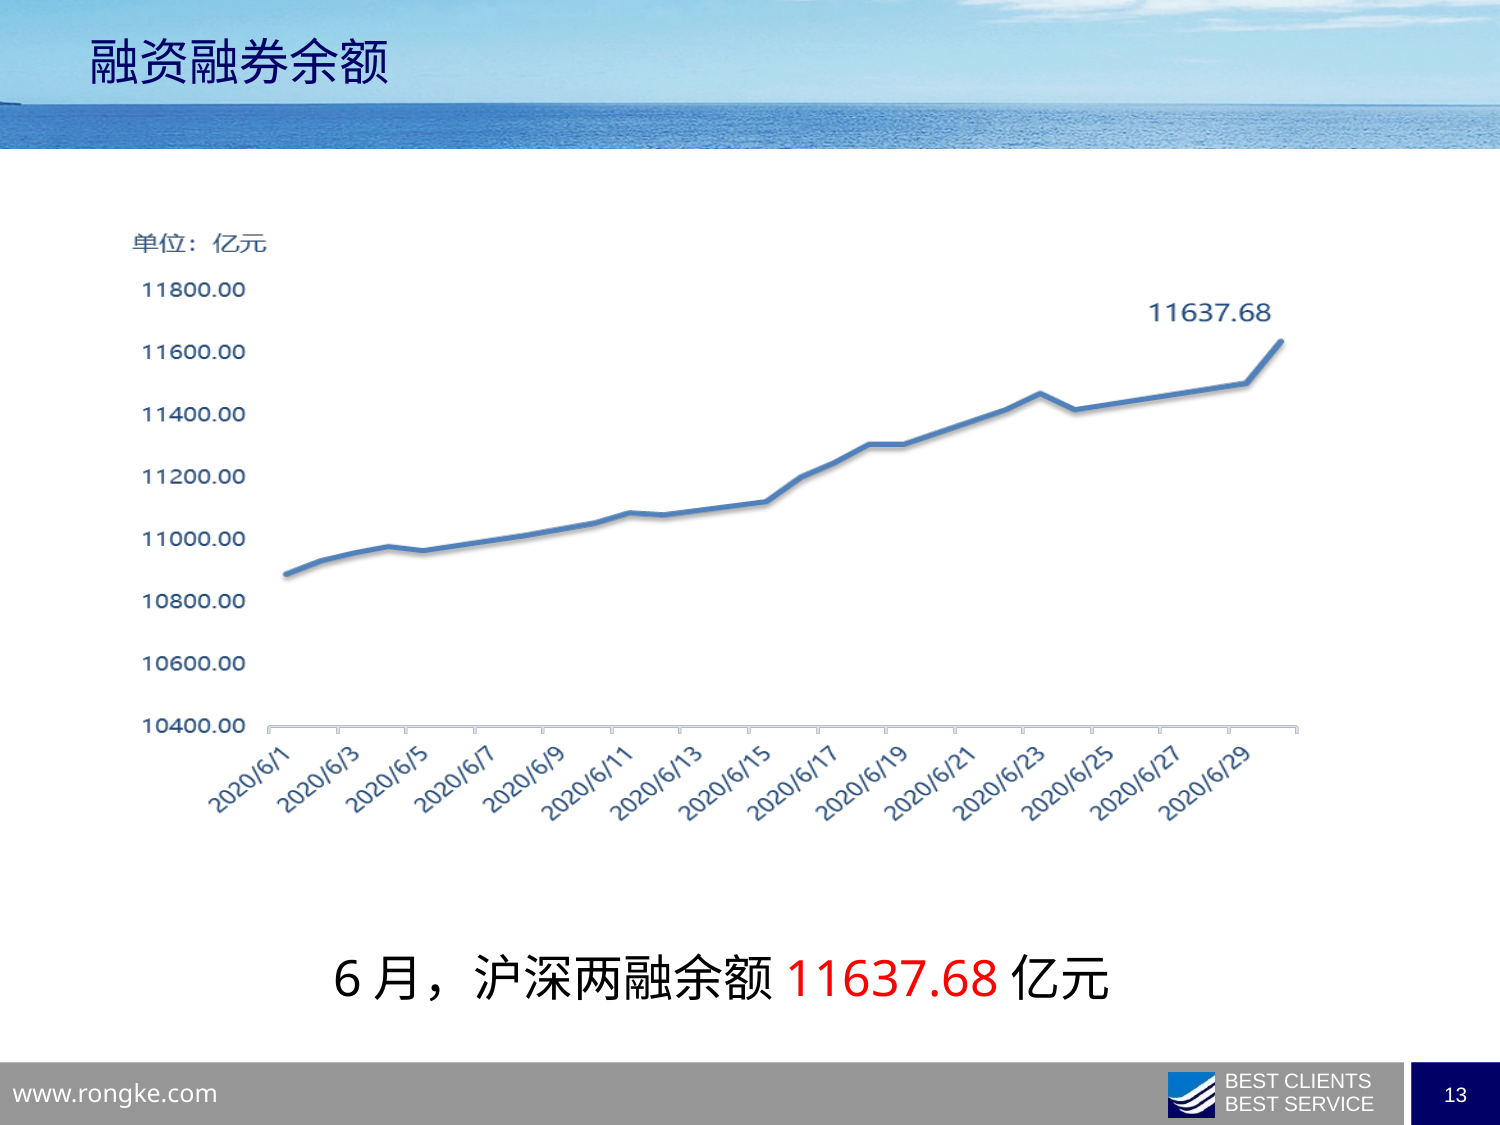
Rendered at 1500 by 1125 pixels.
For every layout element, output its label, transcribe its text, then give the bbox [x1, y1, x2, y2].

text_box 融资融券余额 [74, 23, 1425, 212]
picture [123, 210, 1329, 839]
picture [1168, 1072, 1215, 1118]
picture [0, 0, 1500, 149]
text_box 6月，沪深两融余额11637.68亿元 [318, 879, 1127, 1014]
